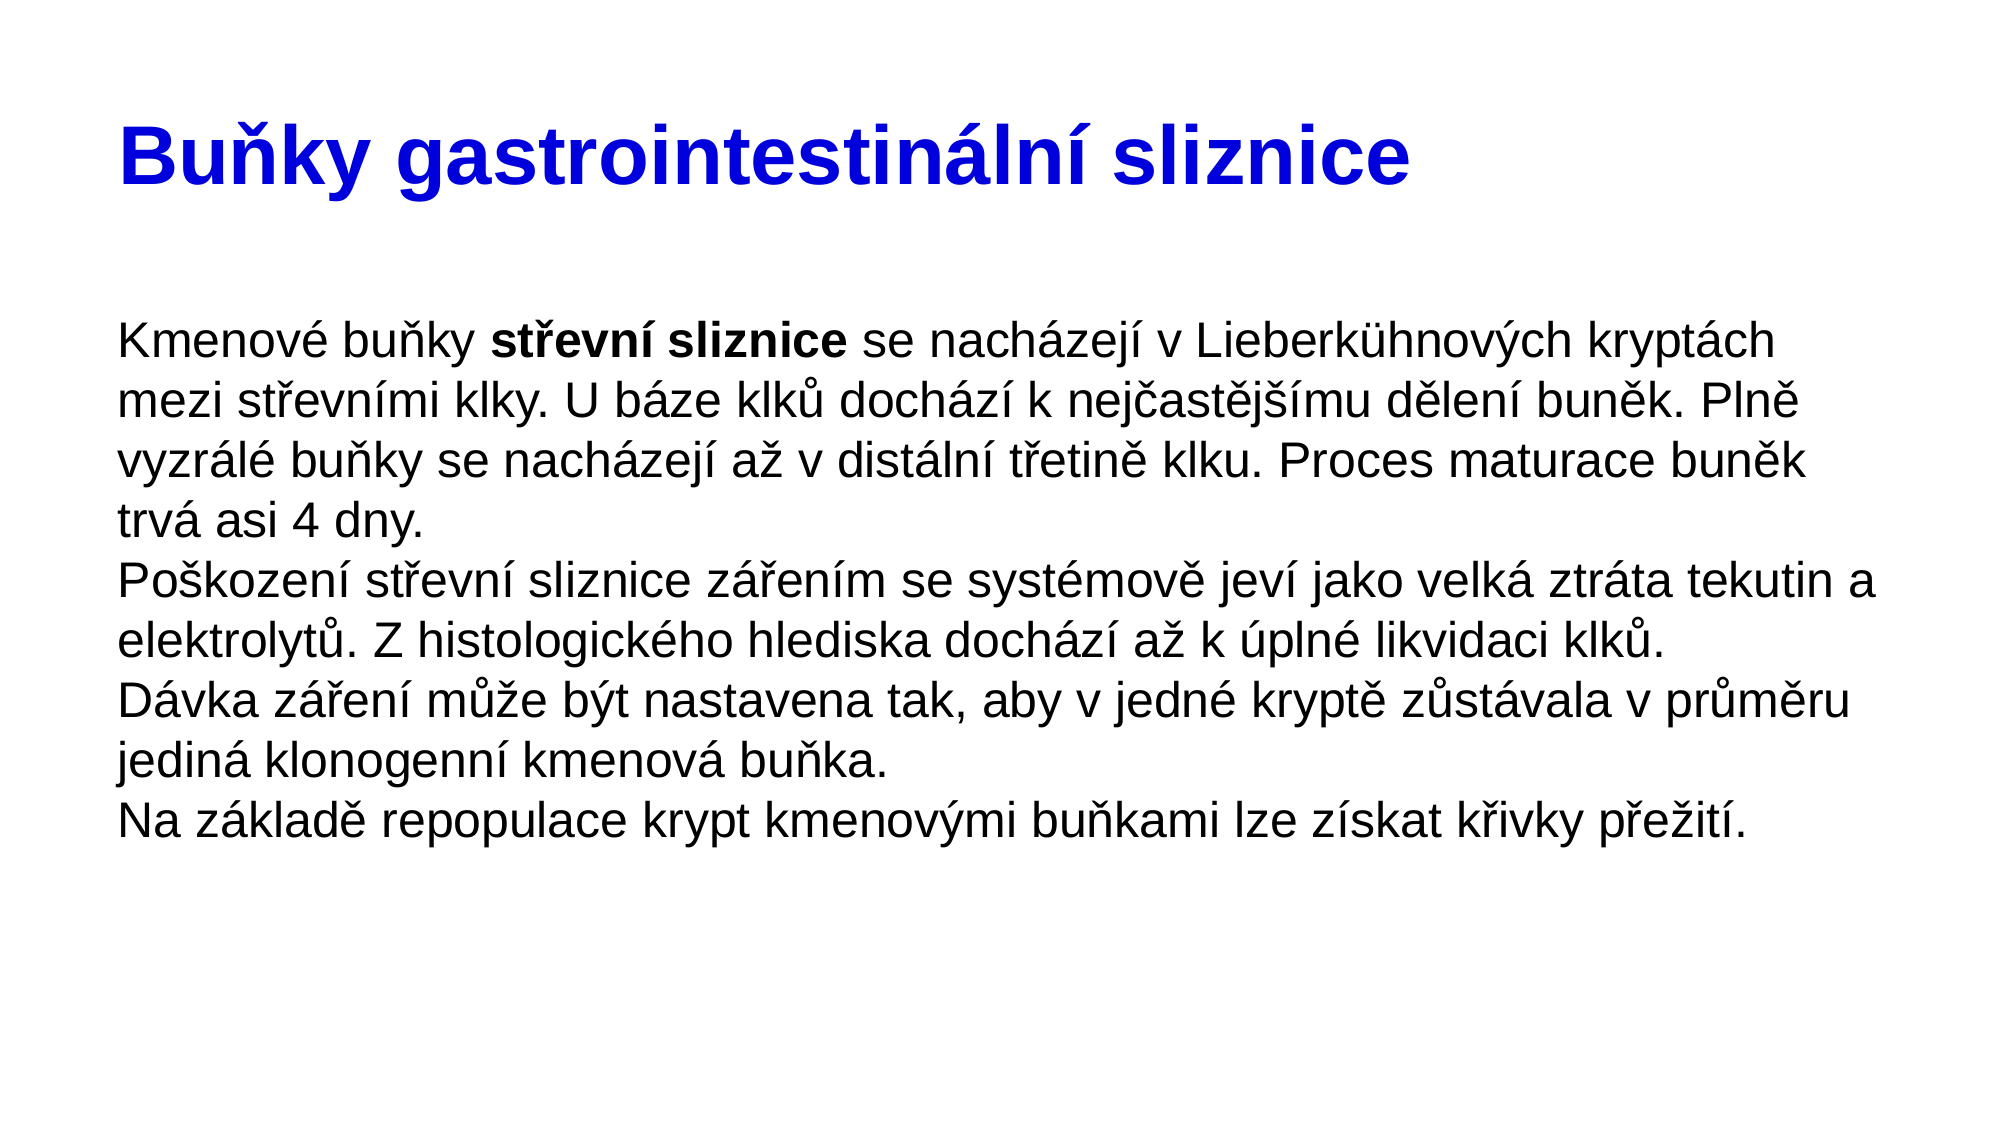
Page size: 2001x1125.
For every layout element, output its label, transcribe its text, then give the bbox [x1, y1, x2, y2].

list Kmenové buňky střevní sliznice se nacházejí v Lieberkühnových kryptách mezi střevními klky. U báze klků dochází k nejčastějšímu dělení buněk. Plně vyzrálé buňky se nacházejí až v distální třetině klku. Proces maturace buněk trvá asi 4 dny. Poškození střevní sliznice zářením se systémově jeví jako velká ztráta tekutin a elektrolytů. Z histologického hlediska dochází až k úplné likvidaci klků. Dávka záření může být nastavena tak, aby v jedné kryptě zůstávala v průměru jediná klonogenní kmenová buňka. Na základě repopulace krypt kmenovými buňkami lze získat křivky přežití. [117, 307, 1882, 957]
title Buňky gastrointestinální sliznice [118, 118, 1883, 193]
